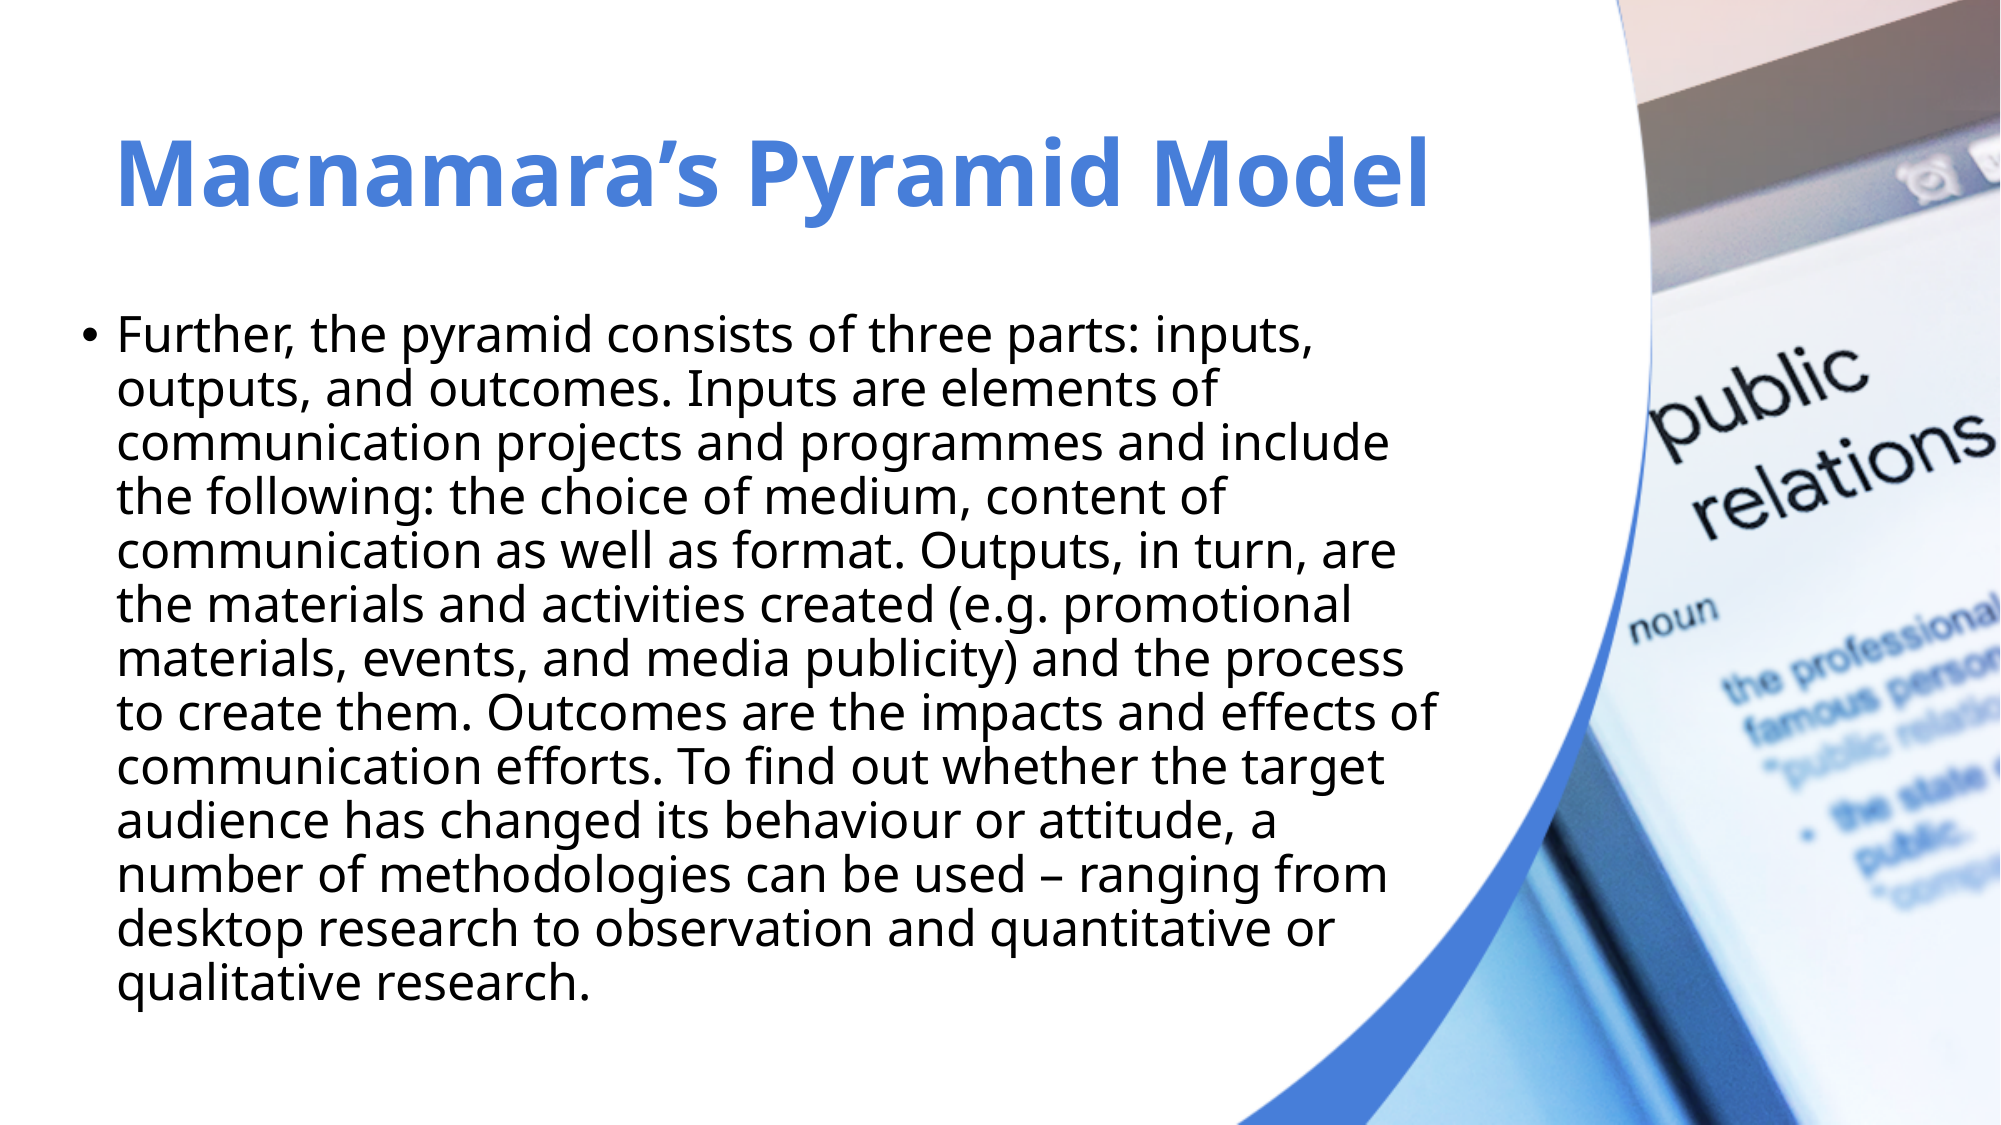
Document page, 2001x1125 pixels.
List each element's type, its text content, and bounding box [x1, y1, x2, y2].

picture [0, 0, 2001, 1125]
list Further, the pyramid consists of three parts: inputs, outputs, and outcomes. Inputs are elements of communication projects and programmes and include the following: the choice of medium, content of communication as well as format. Outputs, in turn, are the materials and activities created (e.g. promotional materials, events, and media publicity) and the process to create them. Outcomes are the impacts and effects of communication efforts. To find out whether the target audience has changed its behaviour or attitude, a number of methodologies can be used – ranging from desktop research to observation and quantitative or qualitative research. [66, 302, 1482, 1022]
title Macnamara’s Pyramid Model [66, 68, 1482, 286]
